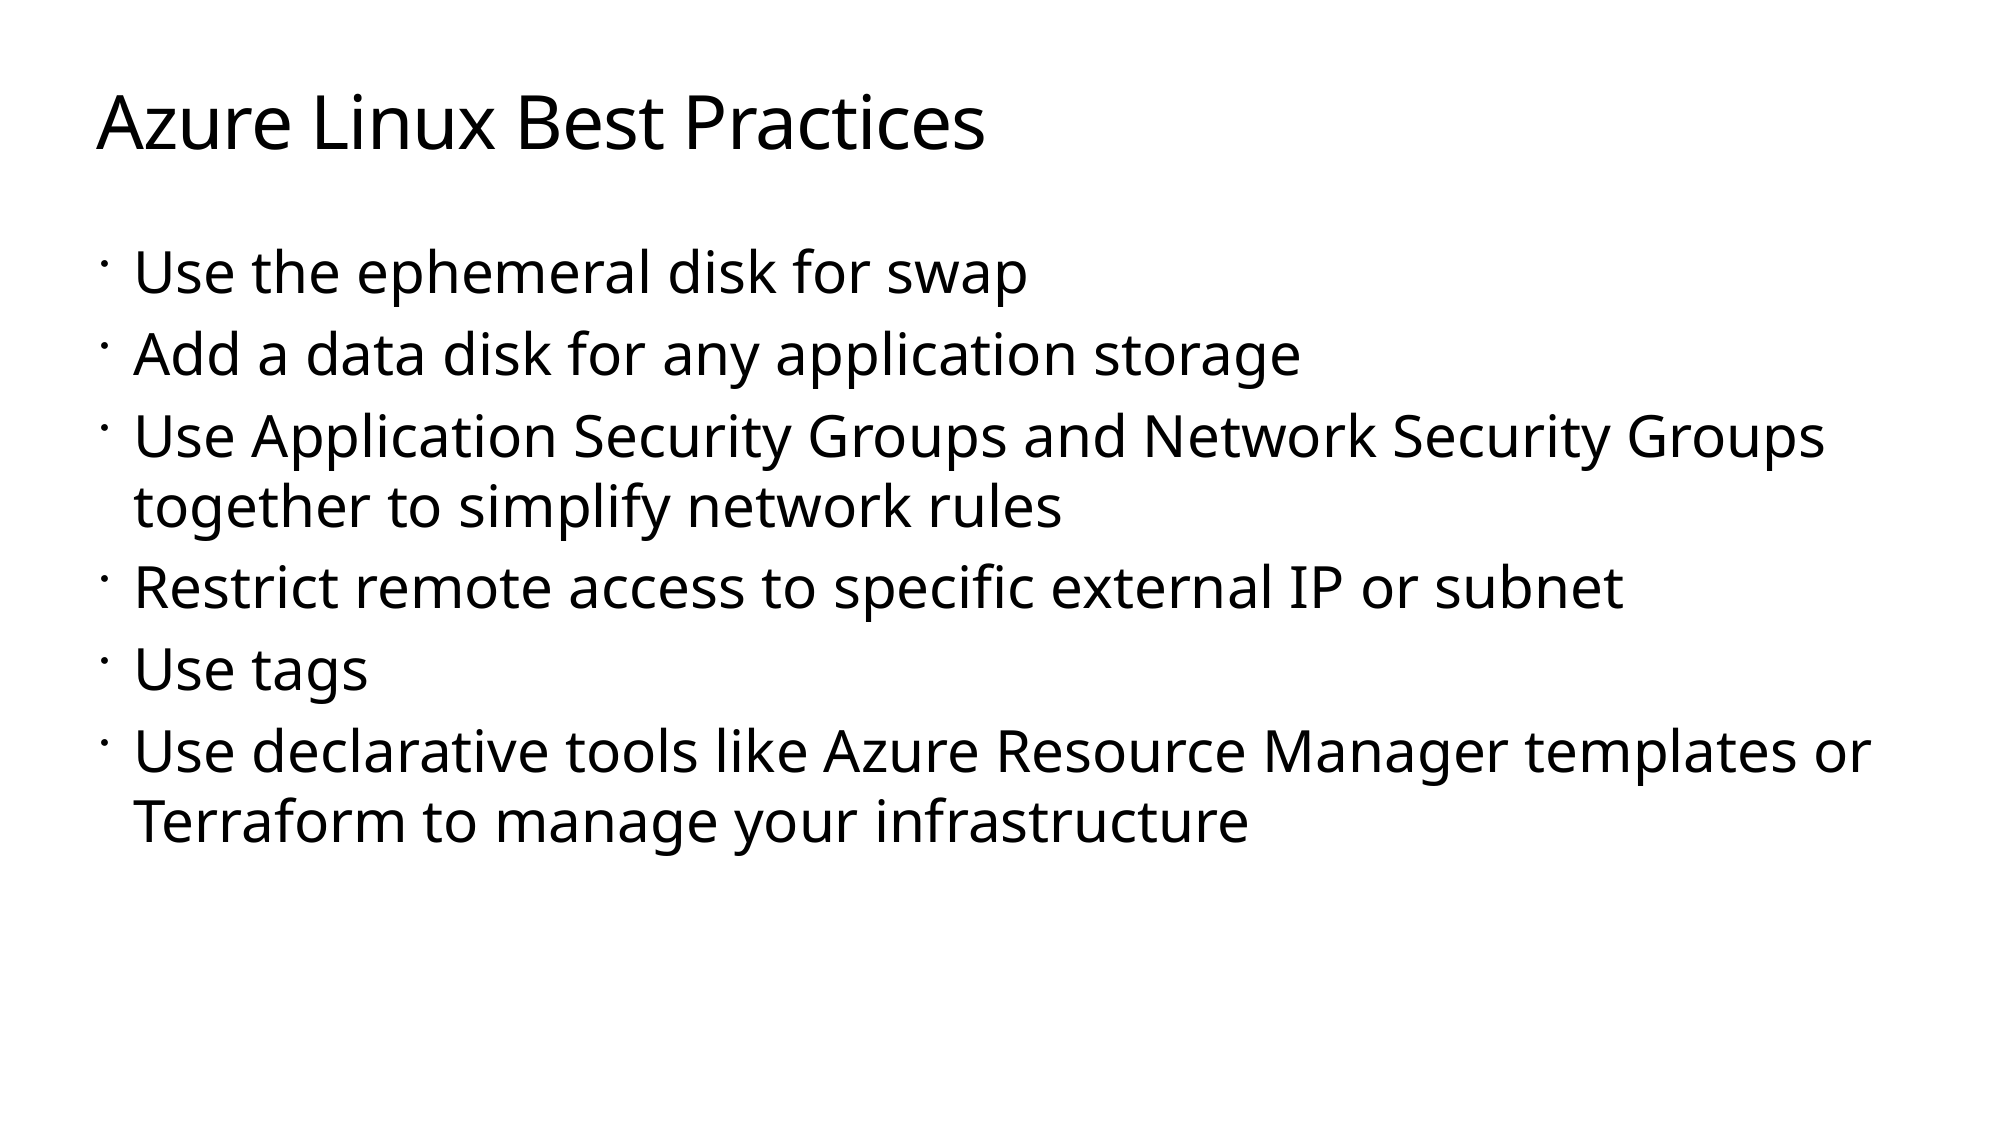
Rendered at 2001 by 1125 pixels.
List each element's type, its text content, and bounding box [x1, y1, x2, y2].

title Azure Linux Best Practices [96, 75, 1081, 166]
list Use the ephemeral disk for swap Add a data disk for any application storage Use Application Security Groups and Network Security Groups together to simplify network rules Restrict remote access to specific external IP or subnet Use tags Use declarative tools like Azure Resource Manager templates or Terraform to manage your infrastructure [95, 235, 1904, 872]
